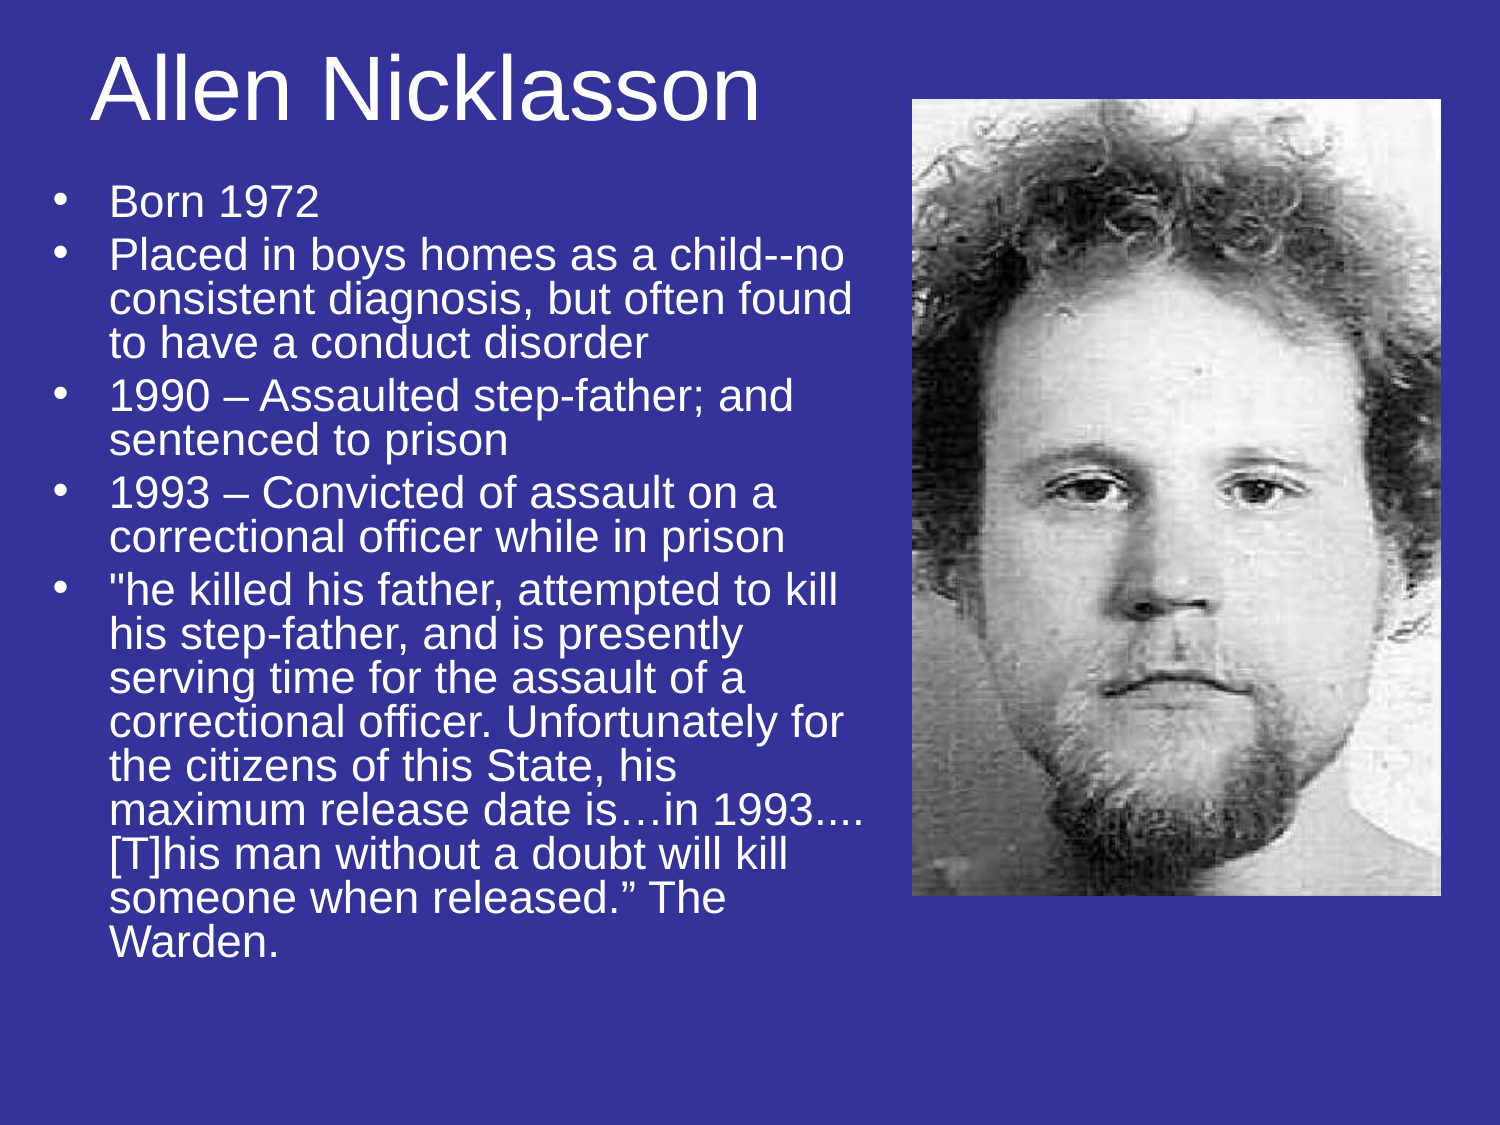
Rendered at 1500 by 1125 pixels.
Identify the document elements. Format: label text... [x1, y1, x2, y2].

picture [912, 99, 1441, 896]
title Allen Nicklasson [75, 45, 1425, 233]
list Born 1972 Placed in boys homes as a child--no consistent diagnosis, but often found to have a conduct disorder 1990 – Assaulted step-father; and sentenced to prison 1993 – Convicted of assault on a correctional officer while in prison "he killed his father, attempted to kill his step-father, and is presently serving time for the assault of a correctional officer. Unfortunately for the citizens of this State, his maximum release date is…in 1993.... [T]his man without a doubt will kill someone when released.” The Warden. [37, 174, 897, 1080]
